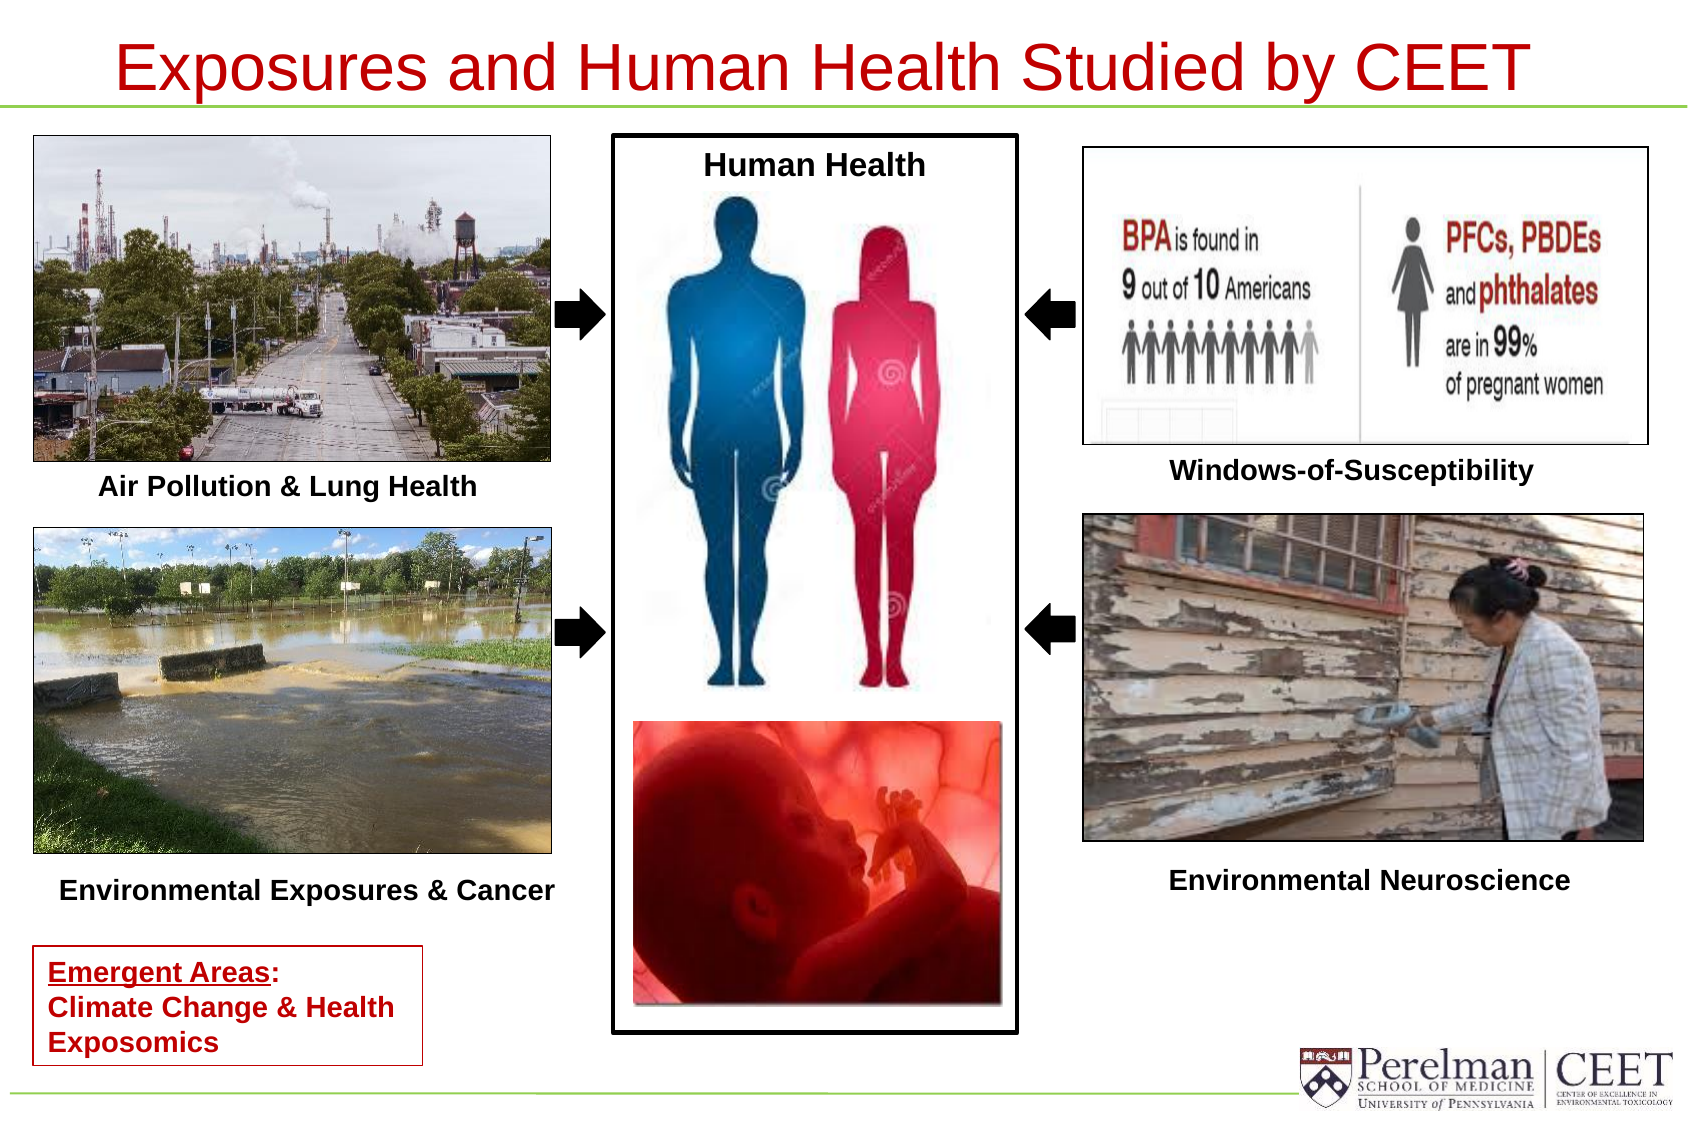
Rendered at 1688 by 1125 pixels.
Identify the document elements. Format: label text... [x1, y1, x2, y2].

picture [1083, 147, 1648, 445]
text_box [1025, 603, 1075, 655]
picture [32, 527, 552, 854]
text_box Environmental Neuroscience [1070, 853, 1670, 904]
text_box [555, 289, 598, 340]
text_box [612, 135, 1018, 1033]
text_box Exposures and Human Health Studied by CEET [12, 15, 1635, 105]
text_box Air Pollution & Lung Health [33, 470, 543, 510]
picture [633, 721, 1003, 1007]
picture [1083, 514, 1644, 841]
text_box Environmental Exposures & Cancer [8, 864, 607, 914]
text_box Emergent Areas: Climate Change & Health Exposomics [32, 945, 423, 1066]
picture [32, 135, 551, 462]
text_box [555, 607, 598, 658]
text_box Windows-of-Susceptibility [1154, 452, 1559, 494]
picture [603, 191, 992, 694]
text_box [1025, 289, 1075, 340]
picture [1299, 1047, 1673, 1111]
